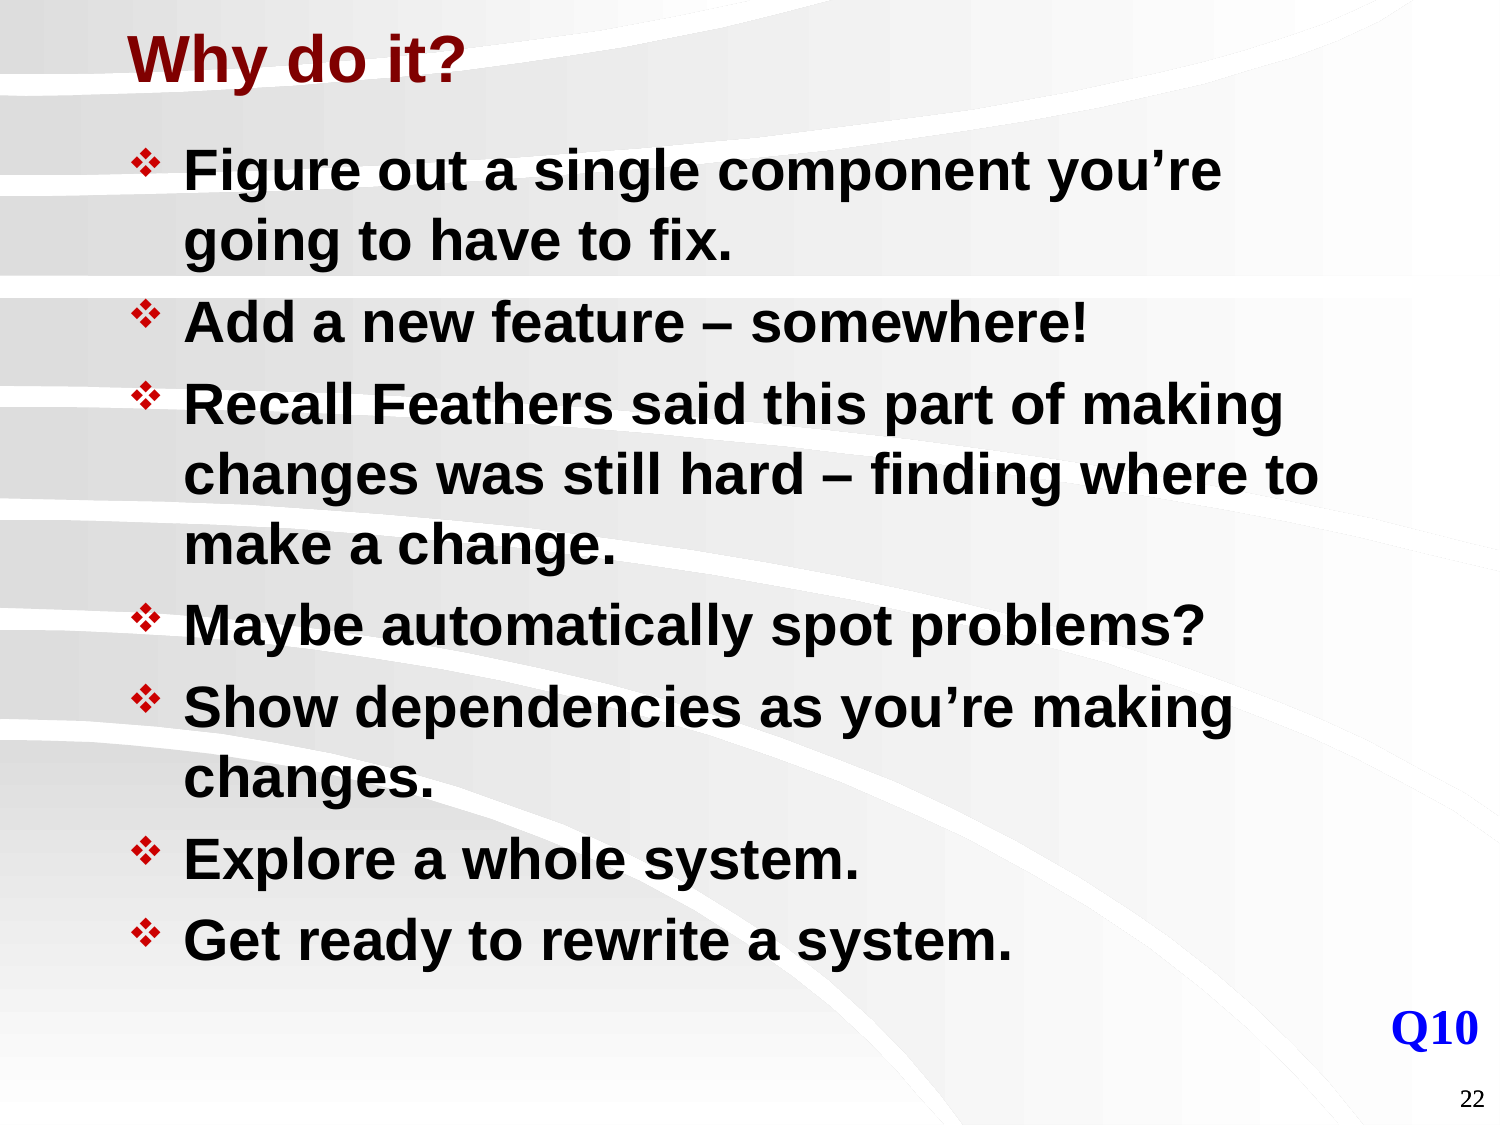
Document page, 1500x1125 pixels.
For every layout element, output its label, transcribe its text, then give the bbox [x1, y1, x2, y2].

list Figure out a single component you’re going to have to fix. Add a new feature – somewhere! Recall Feathers said this part of making changes was still hard – finding where to make a change. Maybe automatically spot problems? Show dependencies as you’re making changes. Explore a whole system. Get ready to rewrite a system. [112, 124, 1388, 1026]
text_box Q10 [1375, 987, 1495, 1063]
slide_number 22 [1187, 1074, 1500, 1125]
title Why do it? [112, 12, 1388, 101]
